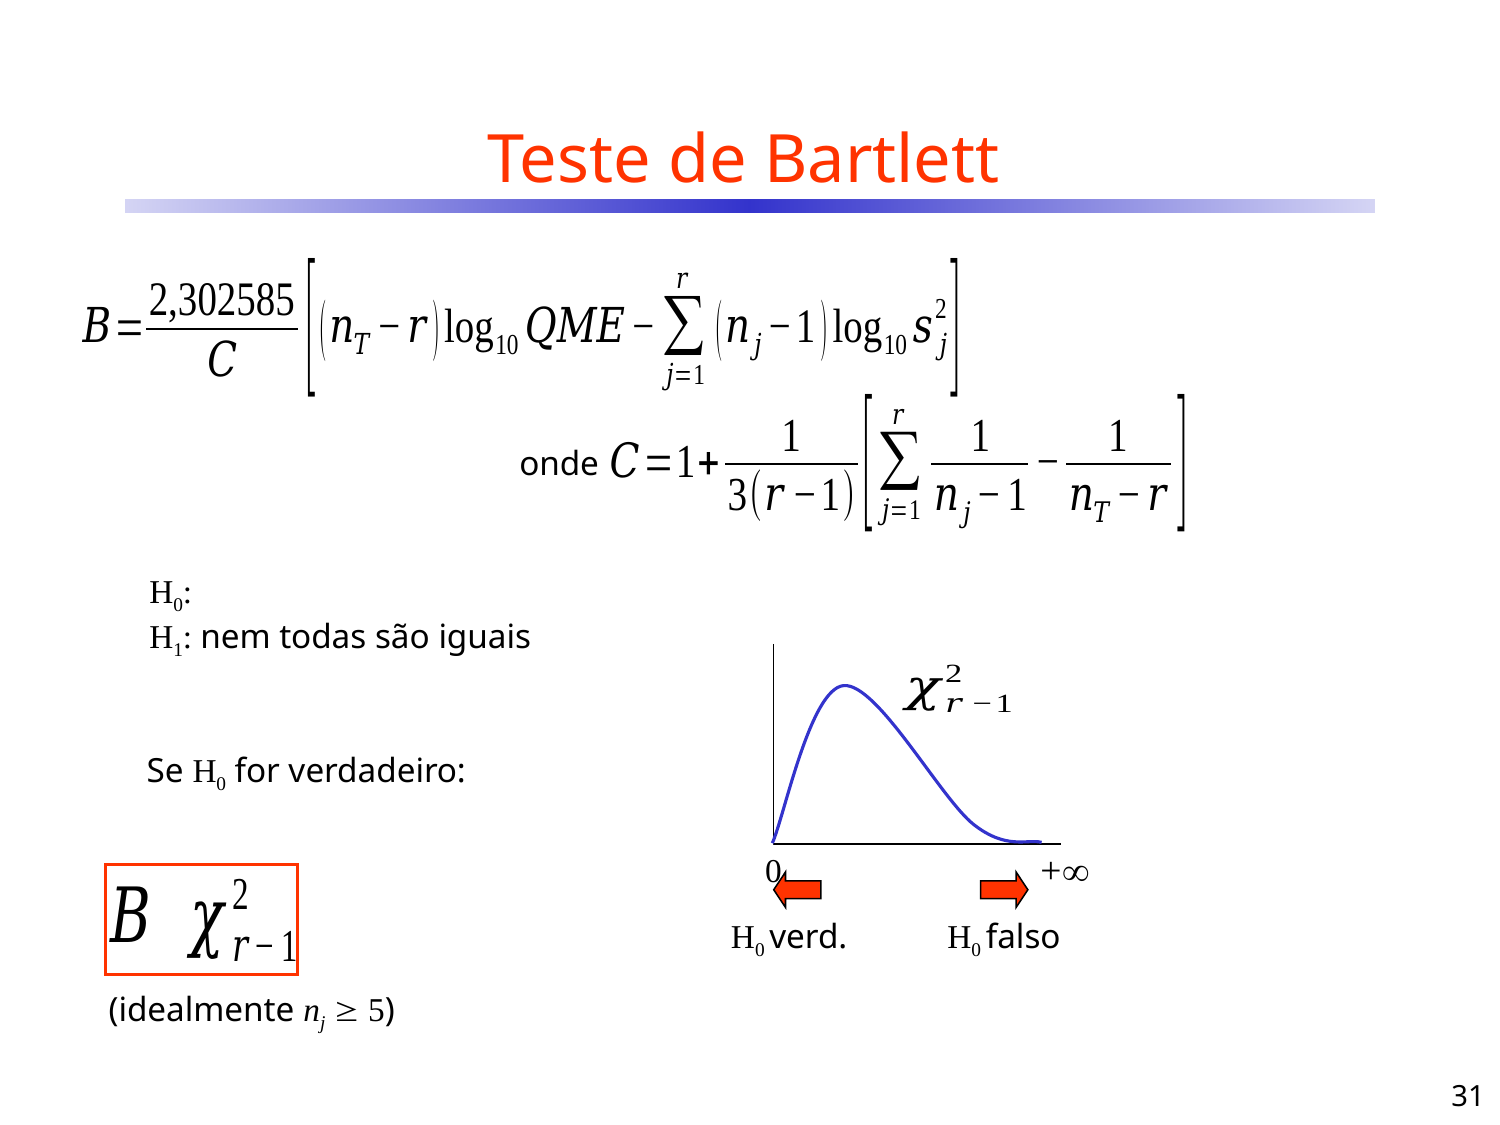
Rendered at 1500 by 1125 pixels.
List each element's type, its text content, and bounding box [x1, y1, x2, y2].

text_box Se H0 for verdadeiro: [131, 741, 645, 802]
title Teste de Bartlett [49, 99, 1438, 213]
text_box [929, 907, 1079, 963]
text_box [749, 643, 1105, 900]
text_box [714, 871, 865, 963]
text_box (idealmente nj  5) [93, 980, 457, 1042]
slide_number 31 [1187, 1049, 1500, 1125]
text_box onde [504, 434, 614, 490]
